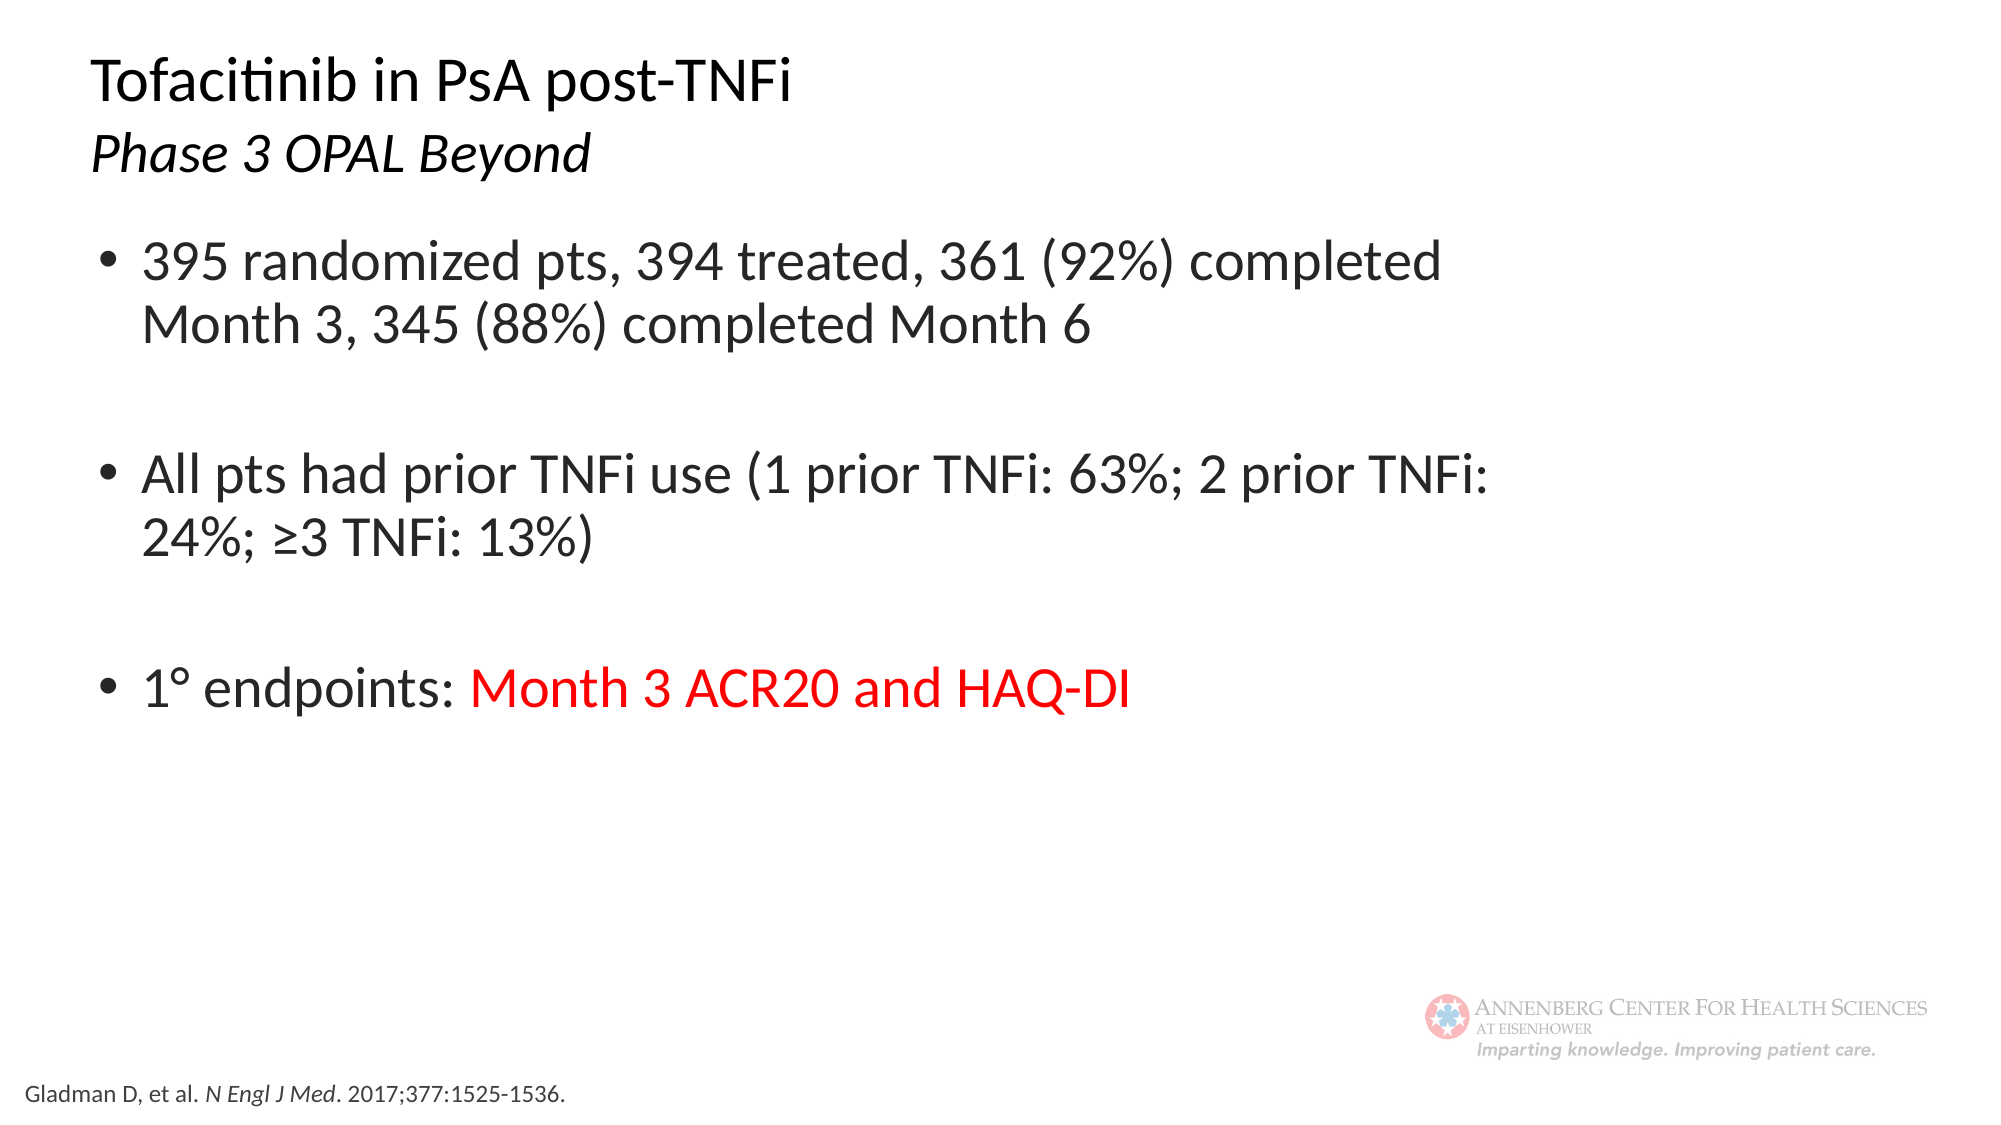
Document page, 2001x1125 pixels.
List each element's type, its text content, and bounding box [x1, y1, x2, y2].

picture [1425, 994, 1927, 1060]
text_box Gladman D, et al. N Engl J Med. 2017;377:1525-1536. [10, 1070, 1004, 1115]
text_box 395 randomized pts, 394 treated, 361 (92%) completed Month 3, 345 (88%) completed Month 6 All pts had prior TNFi use (1 prior TNFi: 63%; 2 prior TNFi: 24%; ≥3 TNFi: 13%) 1° endpoints: Month 3 ACR20 and HAQ-DI [84, 222, 1601, 762]
text_box Tofacitinib in PsA post-TNFi Phase 3 OPAL Beyond [75, 29, 1828, 192]
